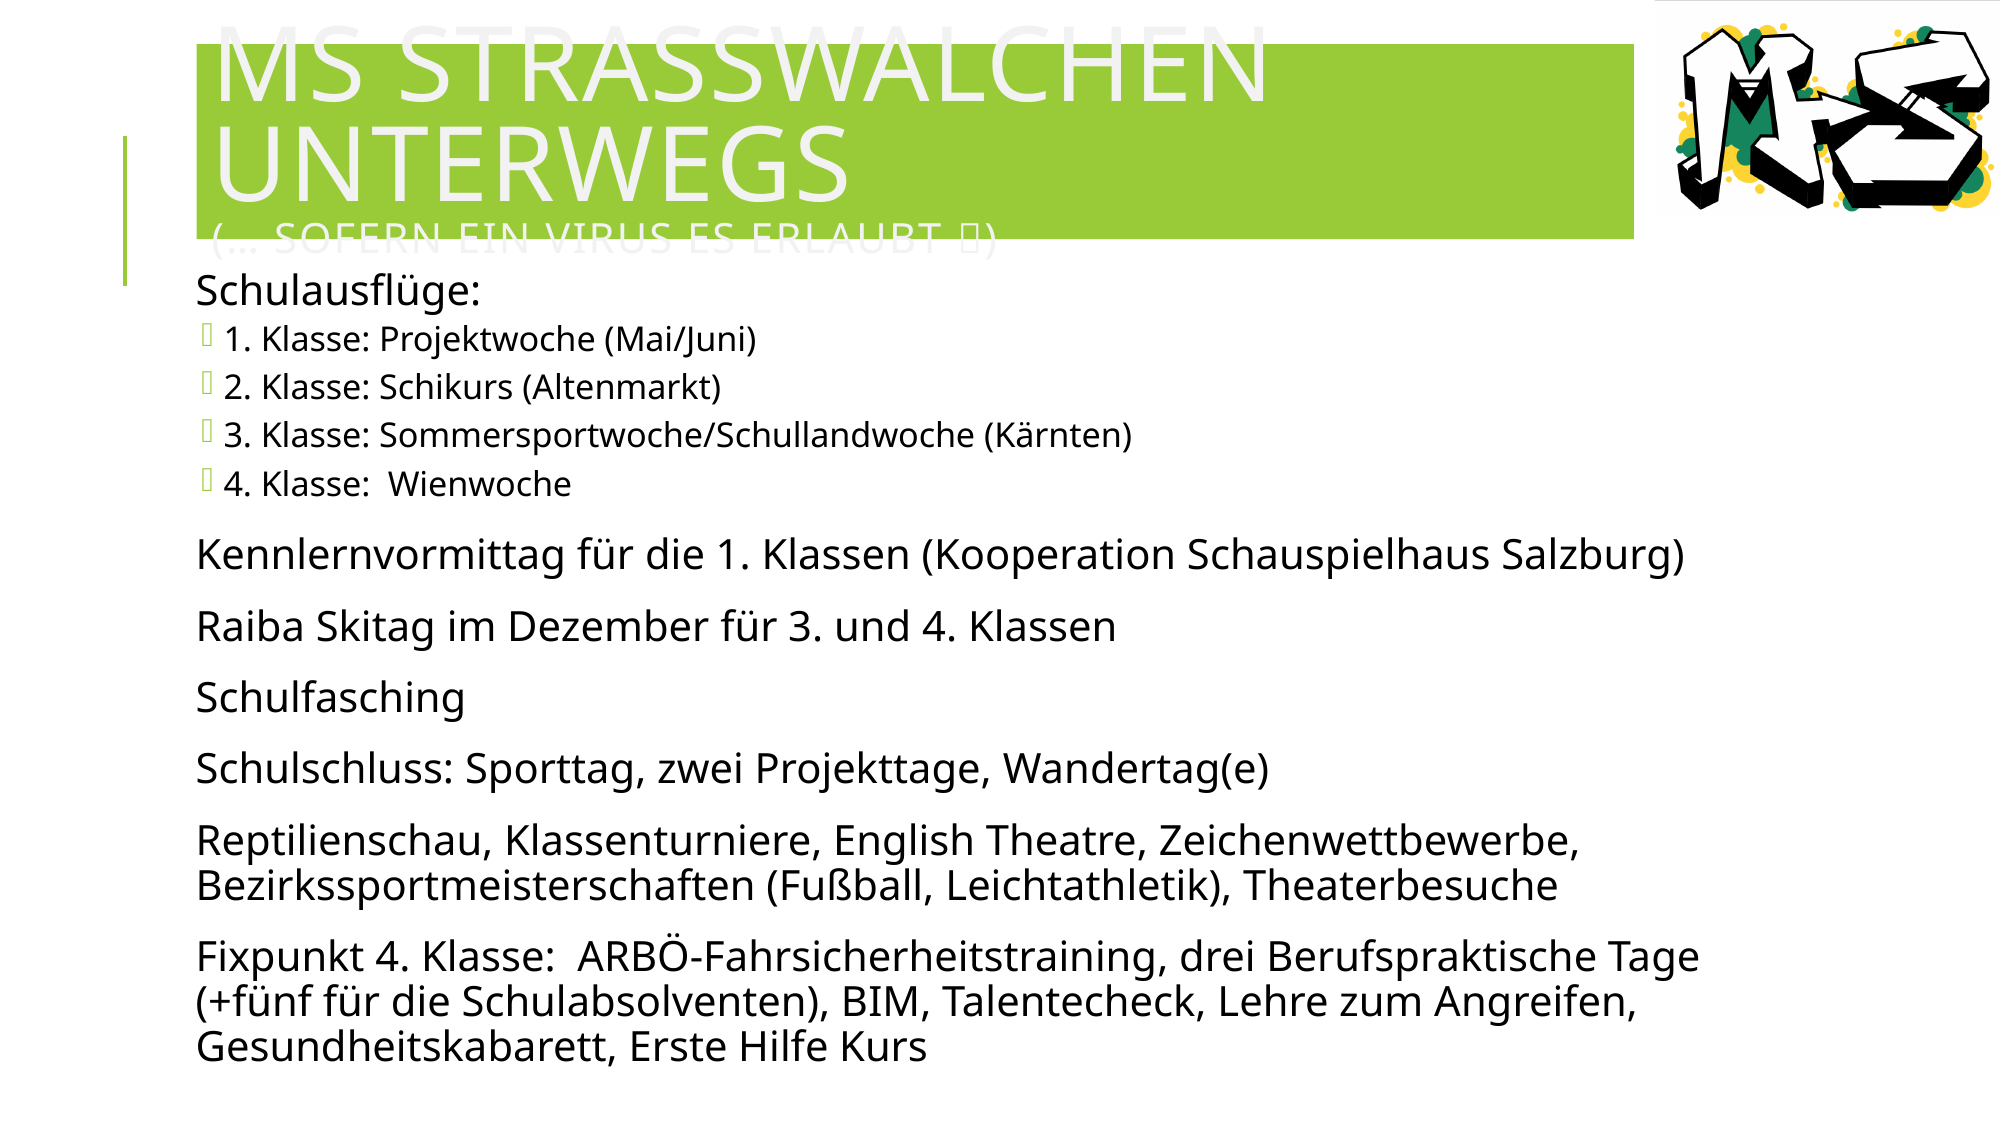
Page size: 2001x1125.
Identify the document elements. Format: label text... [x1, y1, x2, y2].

list Schulausflüge: 1. Klasse: Projektwoche (Mai/Juni) 2. Klasse: Schikurs (Altenmarkt) 3. Klasse: Sommersportwoche/Schullandwoche (Kärnten) 4. Klasse: Wienwoche Kennlernvormittag für die 1. Klassen (Kooperation Schauspielhaus Salzburg) Raiba Skitag im Dezember für 3. und 4. Klassen Schulfasching Schulschluss: Sporttag, zwei Projekttage, Wandertag(e) Reptilienschau, Klassenturniere, English Theatre, Zeichenwettbewerbe, Bezirkssportmeisterschaften (Fußball, Leichtathletik), Theaterbesuche Fixpunkt 4. Klasse: ARBÖ-Fahrsicherheitstraining, drei Berufspraktische Tage (+fünf für die Schulabsolventen), BIM, Talentecheck, Lehre zum Angreifen, Gesundheitskabarett, Erste Hilfe Kurs [173, 262, 1810, 1081]
title MS Strasswalchen Unterwegs (… sofern ein Virus es erlaubt ) [196, 44, 1634, 240]
picture [1654, 0, 2000, 217]
